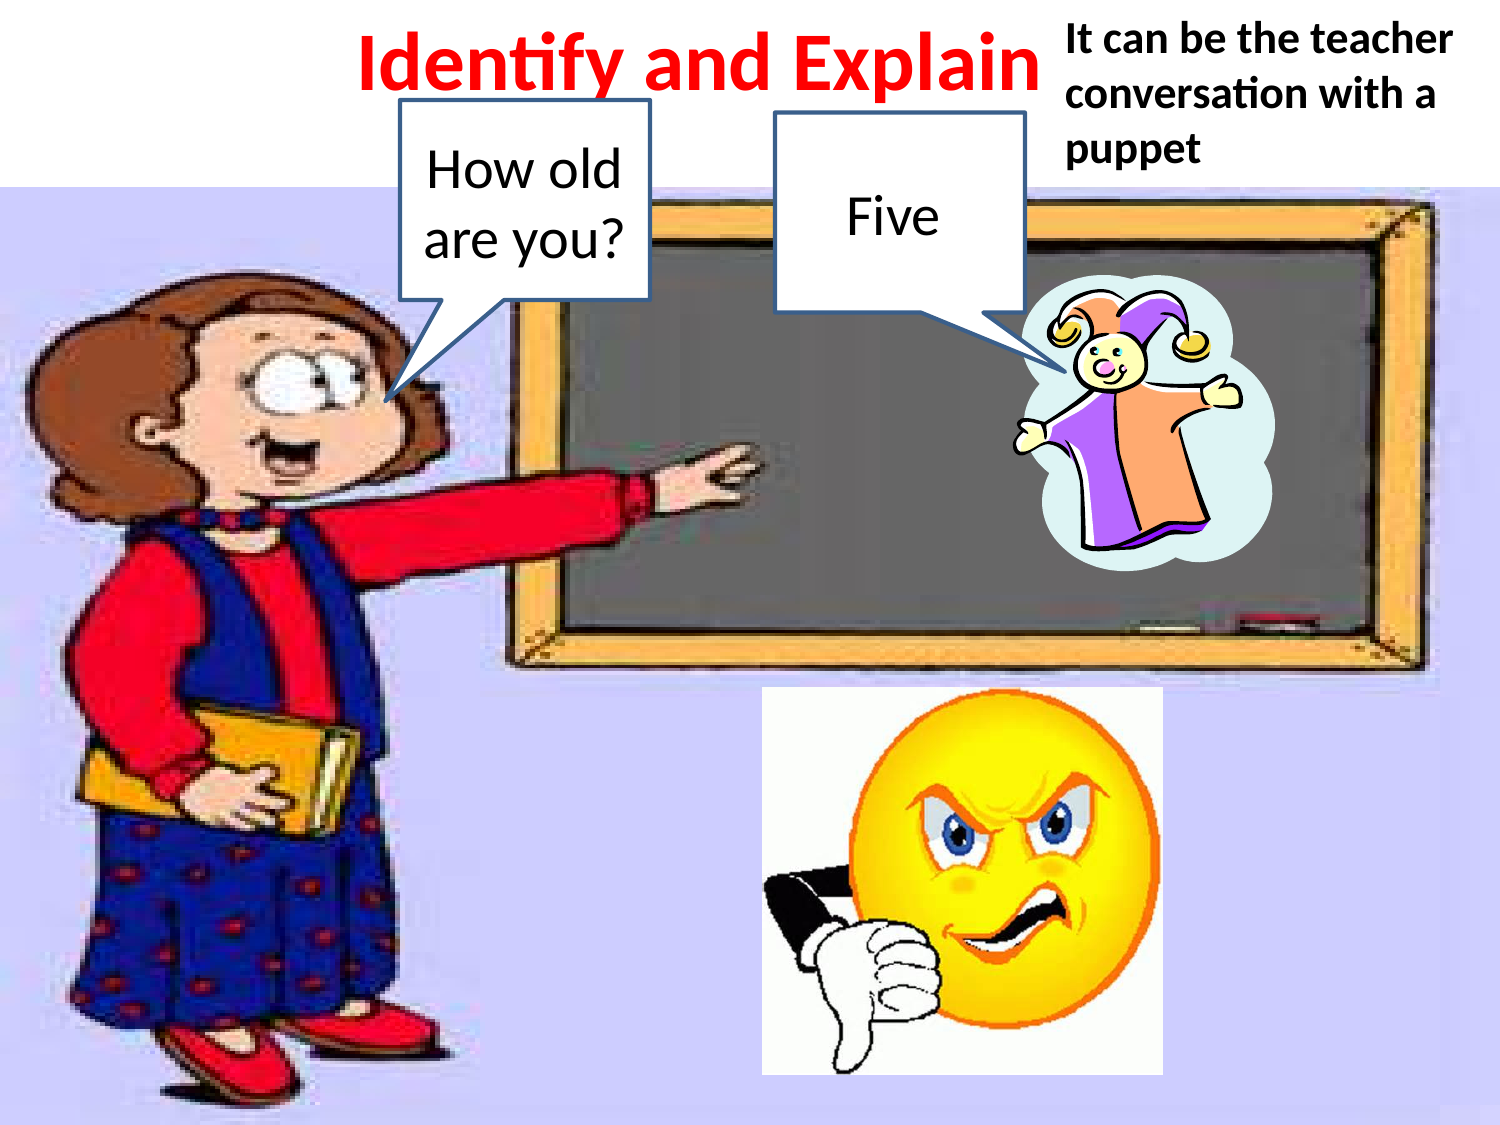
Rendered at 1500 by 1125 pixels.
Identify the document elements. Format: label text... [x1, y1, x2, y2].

text_box Five [772, 110, 1028, 185]
text_box It can be the teacher conversation with a puppet [1049, 0, 1500, 180]
text_box How old are you? [397, 97, 653, 185]
picture [0, 187, 1500, 1125]
text_box Identify and Explain [341, 0, 1049, 115]
